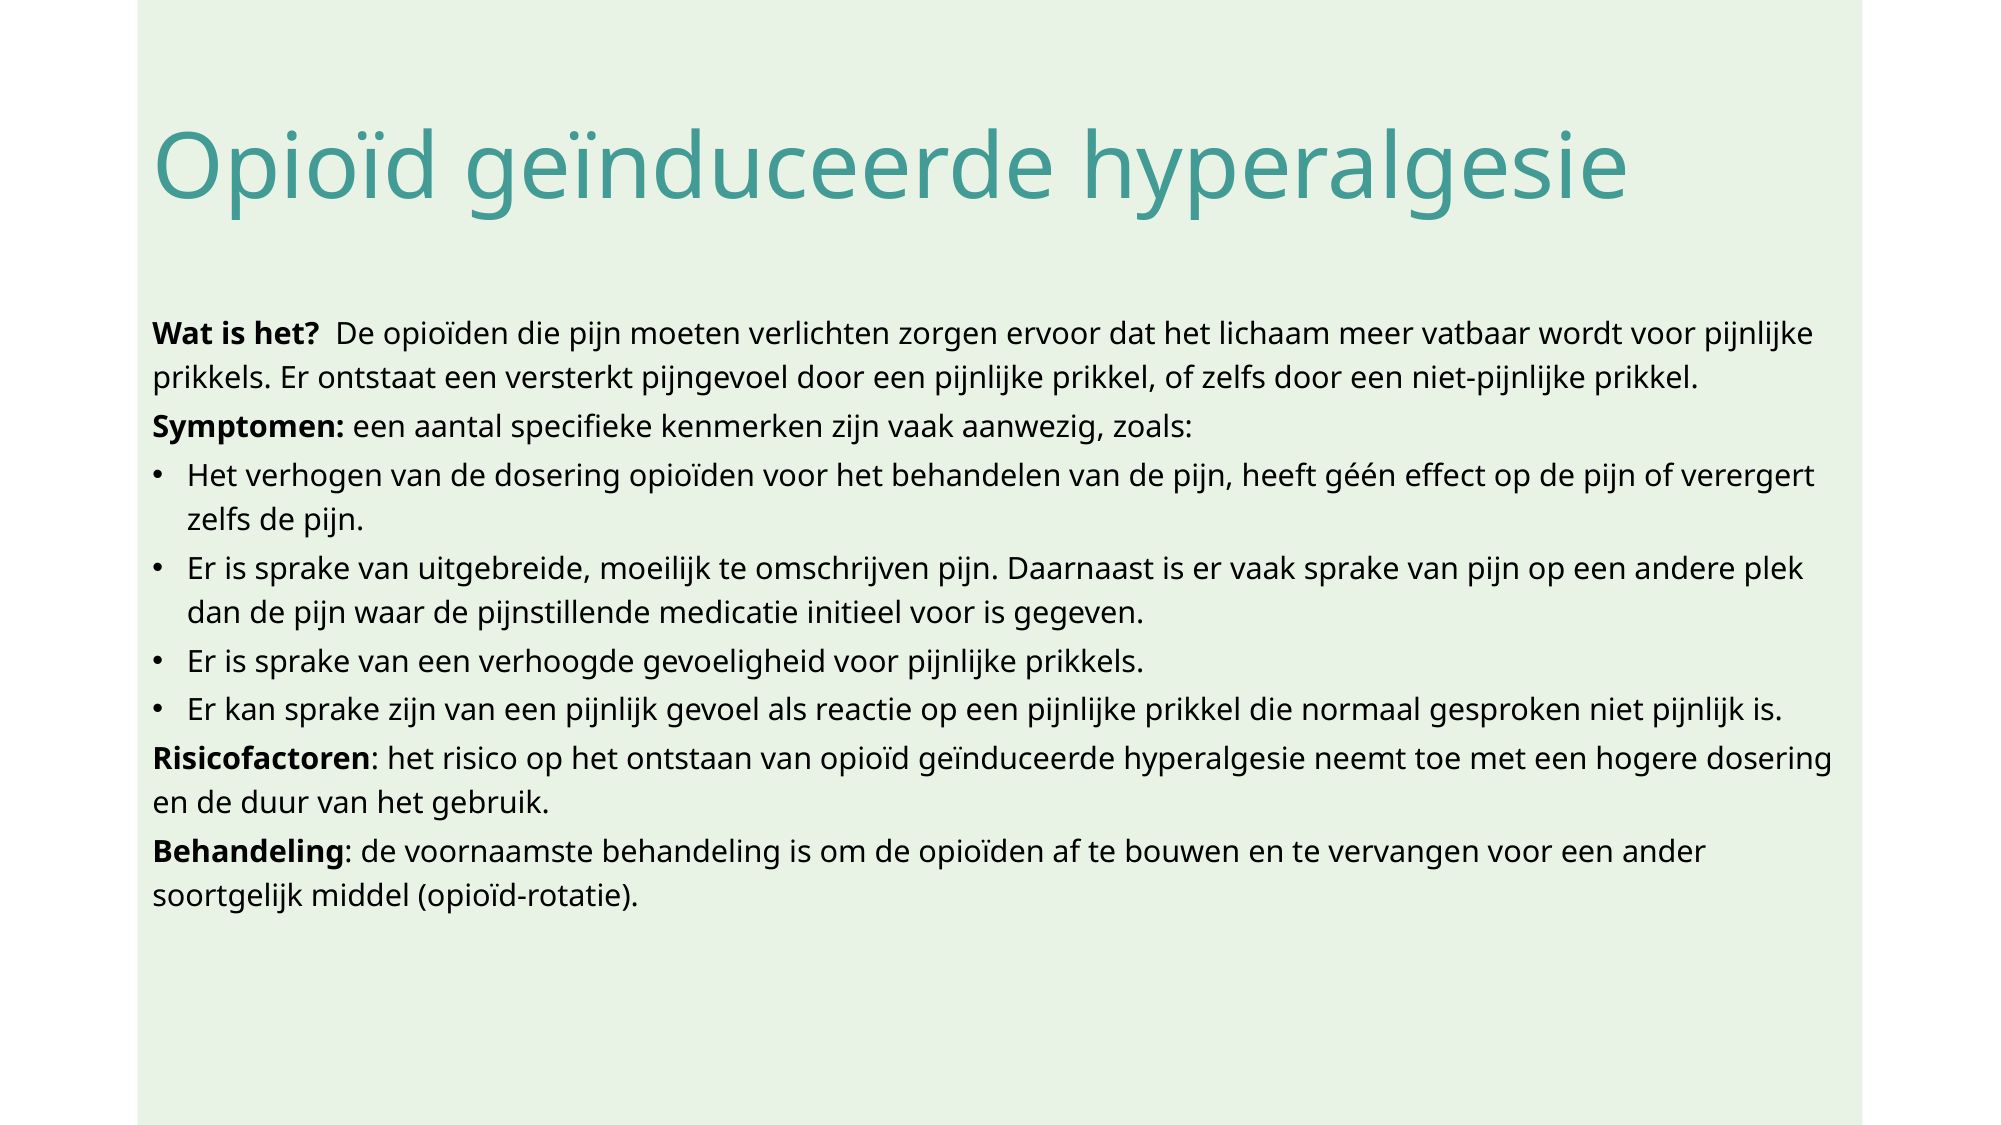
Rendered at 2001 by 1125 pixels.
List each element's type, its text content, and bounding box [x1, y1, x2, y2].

title Opioïd geïnduceerde hyperalgesie [137, 59, 1863, 278]
text_box [136, 0, 1863, 1125]
list Wat is het? De opioïden die pijn moeten verlichten zorgen ervoor dat het lichaam meer vatbaar wordt voor pijnlijke prikkels. Er ontstaat een versterkt pijngevoel door een pijnlijke prikkel, of zelfs door een niet-pijnlijke prikkel. Symptomen: een aantal specifieke kenmerken zijn vaak aanwezig, zoals: Het verhogen van de dosering opioïden voor het behandelen van de pijn, heeft géén effect op de pijn of verergert zelfs de pijn. Er is sprake van uitgebreide, moeilijk te omschrijven pijn. Daarnaast is er vaak sprake van pijn op een andere plek dan de pijn waar de pijnstillende medicatie initieel voor is gegeven. Er is sprake van een verhoogde gevoeligheid voor pijnlijke prikkels. Er kan sprake zijn van een pijnlijk gevoel als reactie op een pijnlijke prikkel die normaal gesproken niet pijnlijk is. Risicofactoren: het risico op het ontstaan van opioïd geïnduceerde hyperalgesie neemt toe met een hogere dosering en de duur van het gebruik. Behandeling: de voornaamste behandeling is om de opioïden af te bouwen en te vervangen voor een ander soortgelijk middel (opioïd-rotatie). [137, 299, 1863, 1014]
